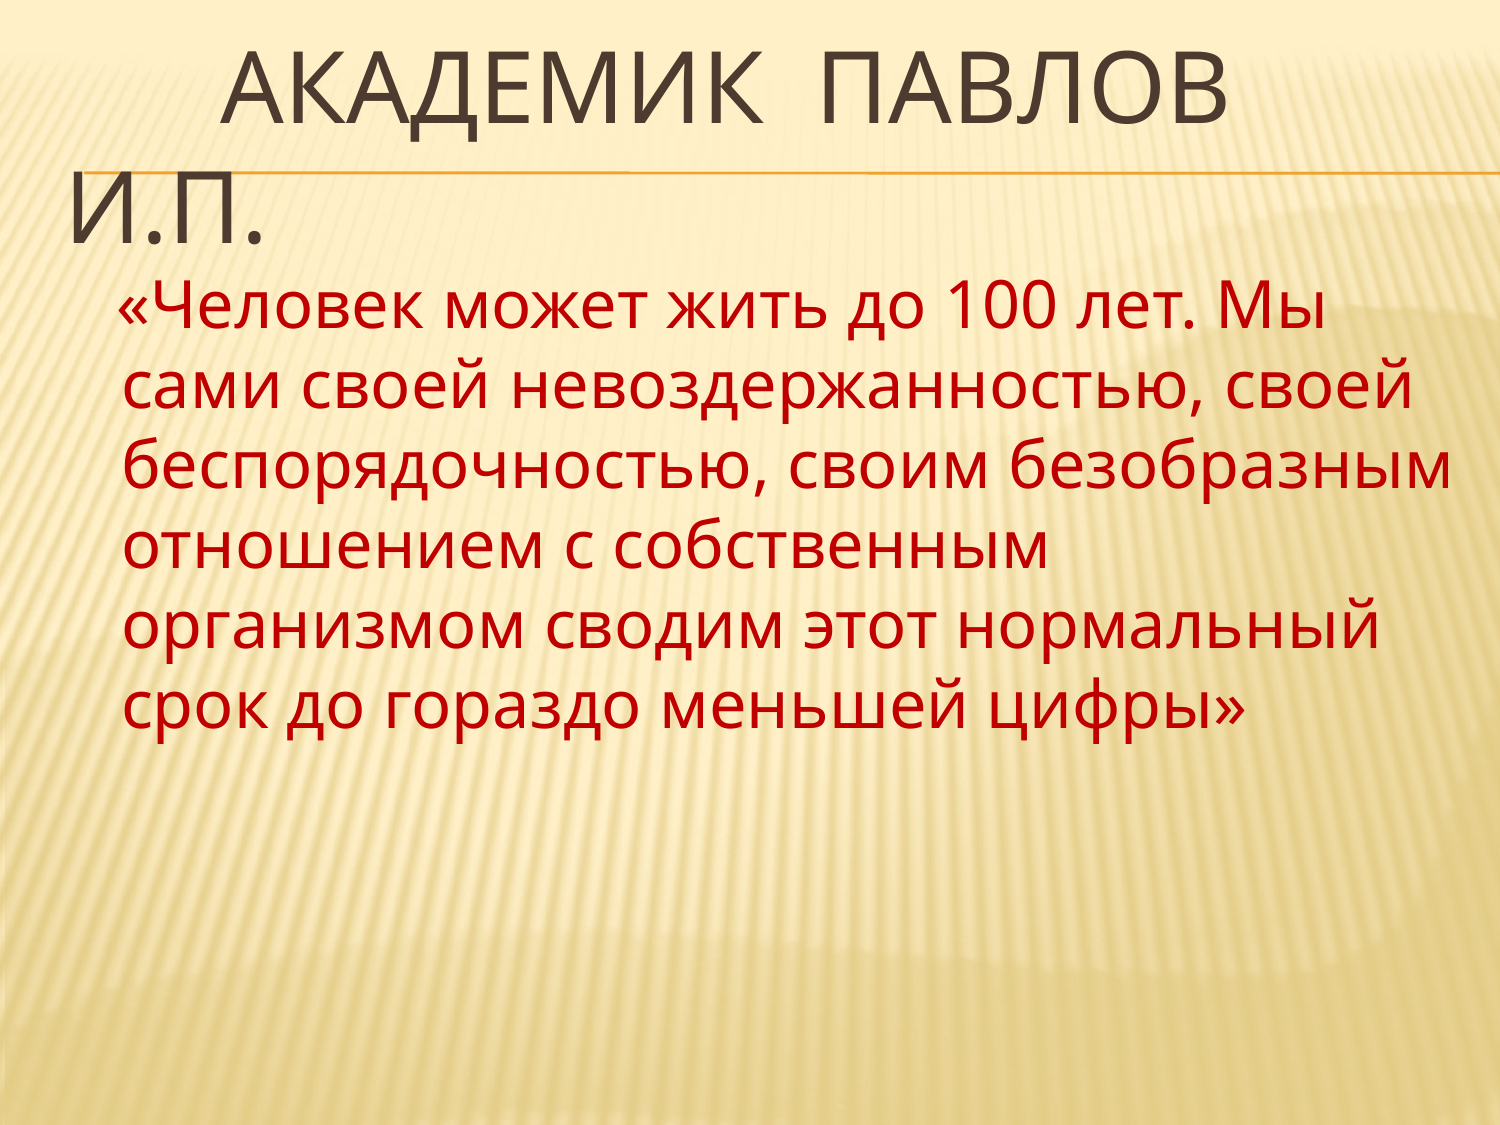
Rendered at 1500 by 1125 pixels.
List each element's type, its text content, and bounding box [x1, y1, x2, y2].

list «Человек может жить до 100 лет. Мы сами своей невоздержанностью, своей беспорядочностью, своим безобразным отношением с собственным организмом сводим этот нормальный срок до гораздо меньшей цифры» [50, 254, 1475, 998]
title Академик Павлов И.П. [50, 75, 1475, 213]
